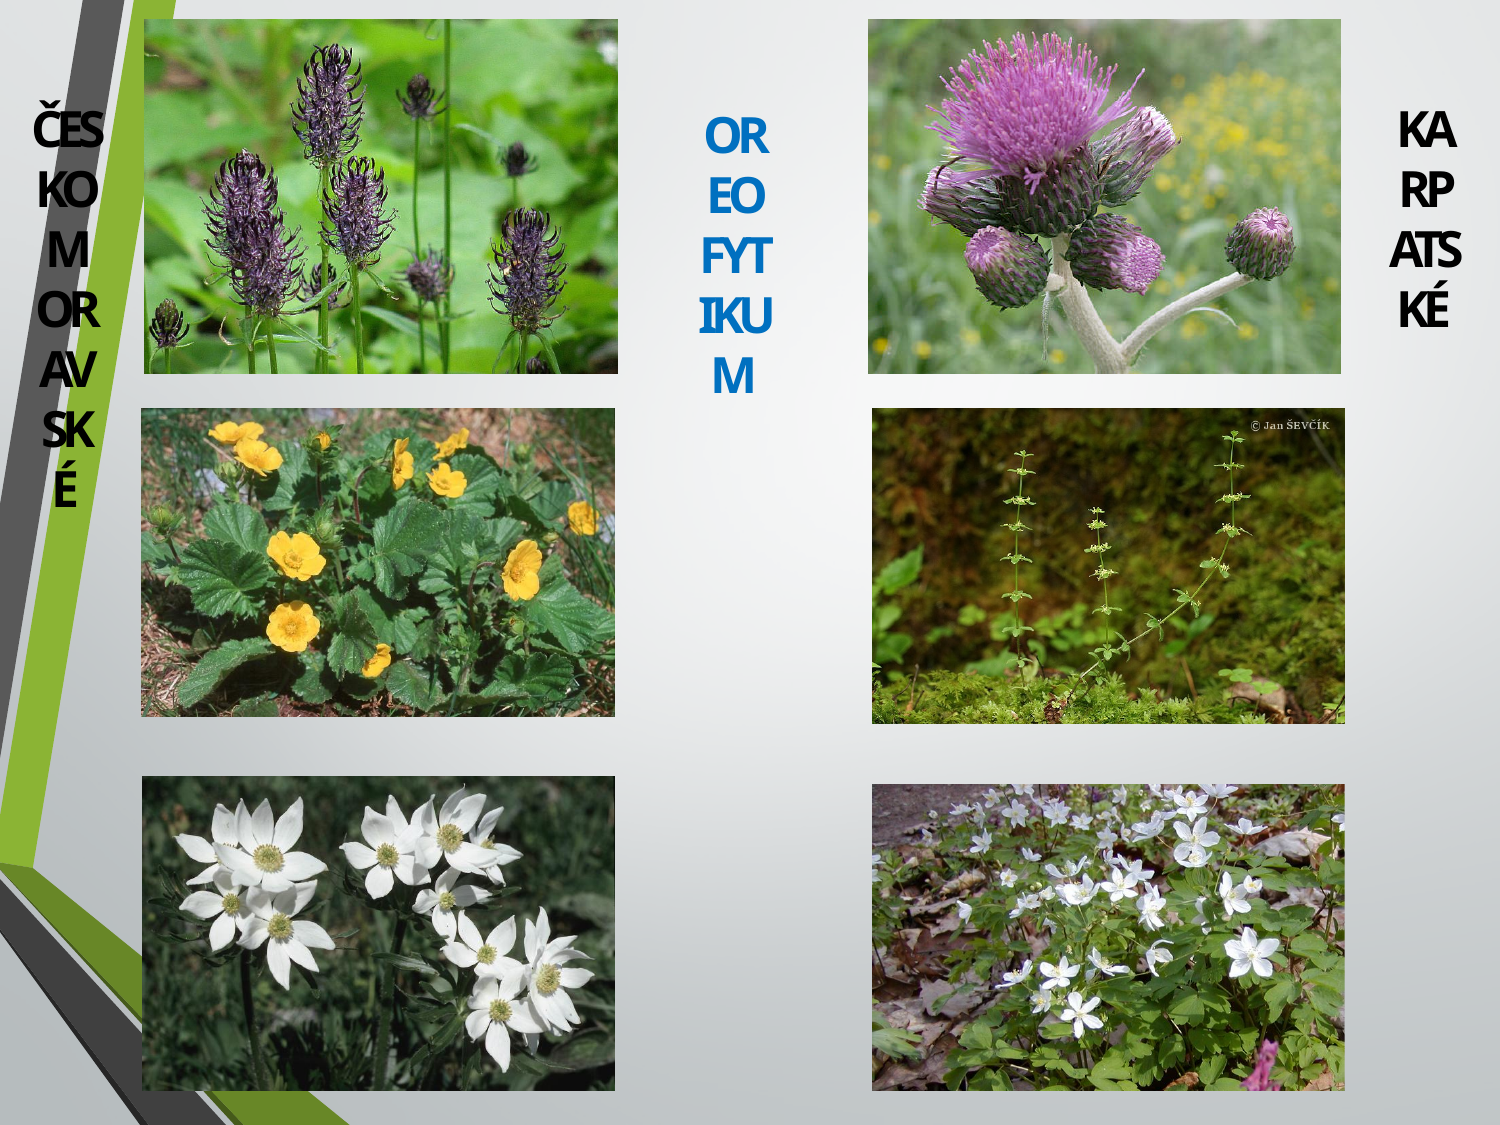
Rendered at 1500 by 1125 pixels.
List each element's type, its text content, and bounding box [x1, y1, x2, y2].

picture [867, 18, 1341, 375]
text_box OREOFYTIKUM [683, 96, 786, 412]
picture [871, 407, 1345, 724]
picture [141, 407, 615, 717]
picture [142, 776, 616, 1091]
text_box ČESKOMORAVSKÉ [14, 89, 117, 525]
picture [871, 784, 1345, 1091]
text_box KARPATSKÉ [1372, 89, 1475, 345]
picture [144, 19, 618, 375]
